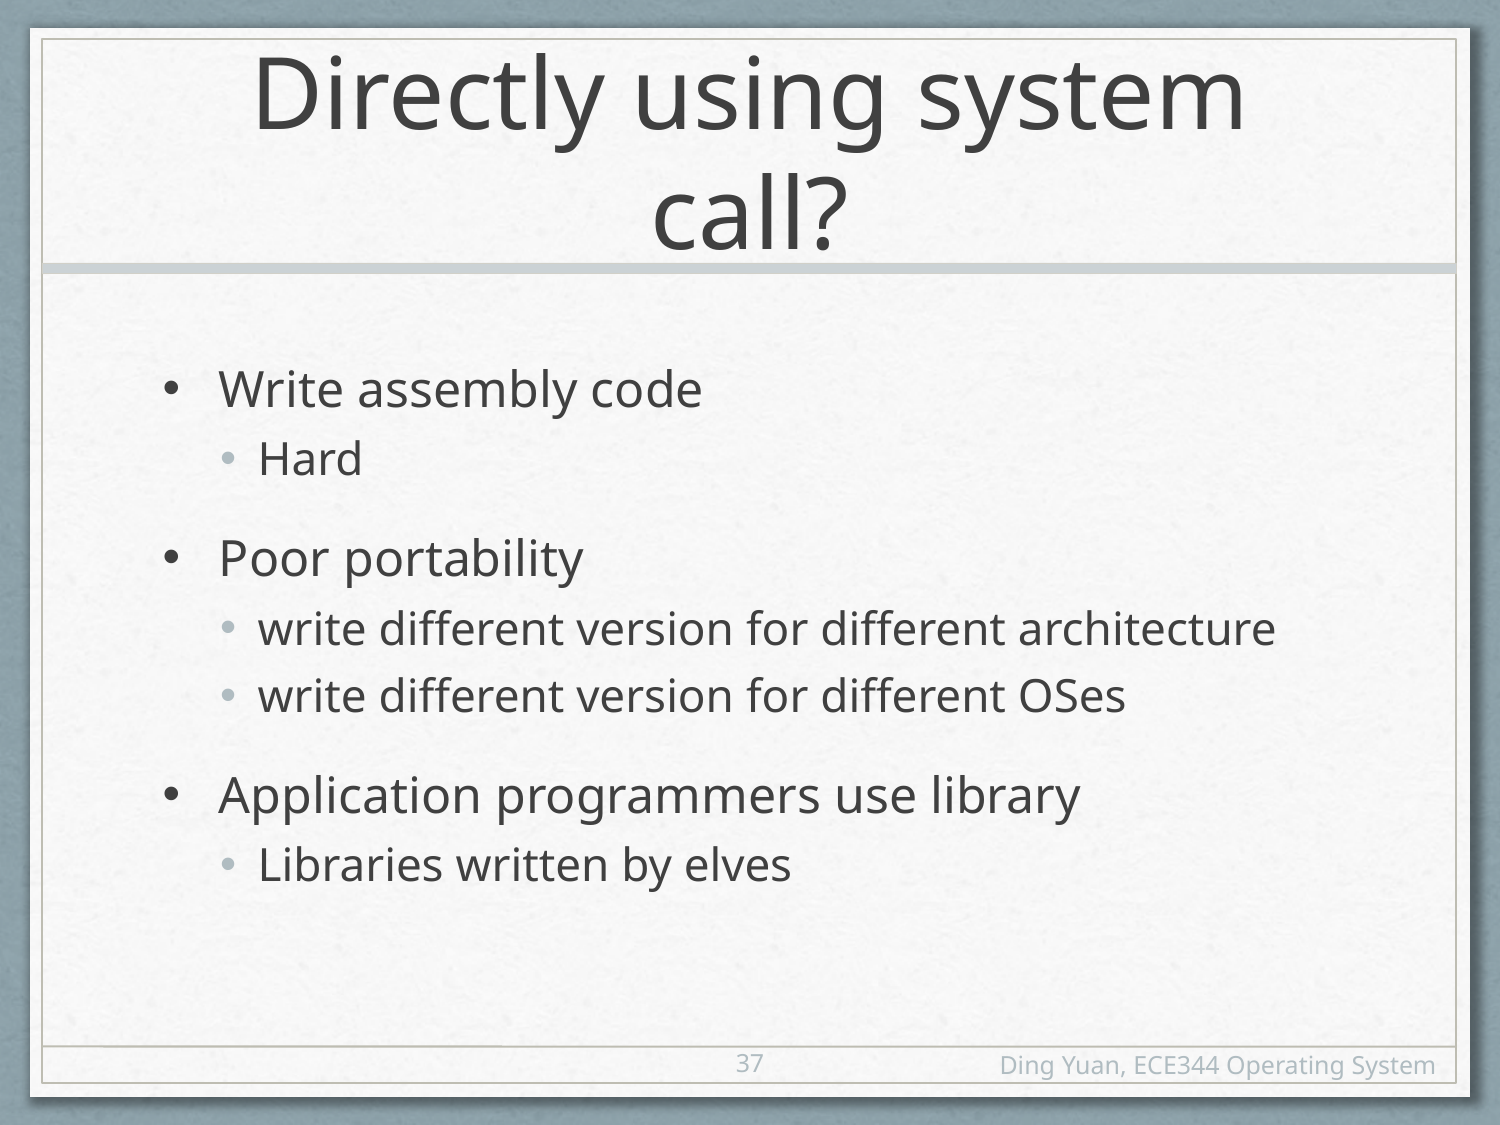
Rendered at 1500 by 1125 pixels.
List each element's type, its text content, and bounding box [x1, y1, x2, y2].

picture [30, 28, 1470, 1097]
footer Ding Yuan, ECE344 Operating System [977, 1045, 1453, 1088]
list Write assembly code Hard Poor portability write different version for different architecture write different version for different OSes Application programmers use library Libraries written by elves [147, 350, 1353, 995]
title Directly using system call? [147, 40, 1353, 260]
slide_number 37 [687, 1042, 813, 1088]
